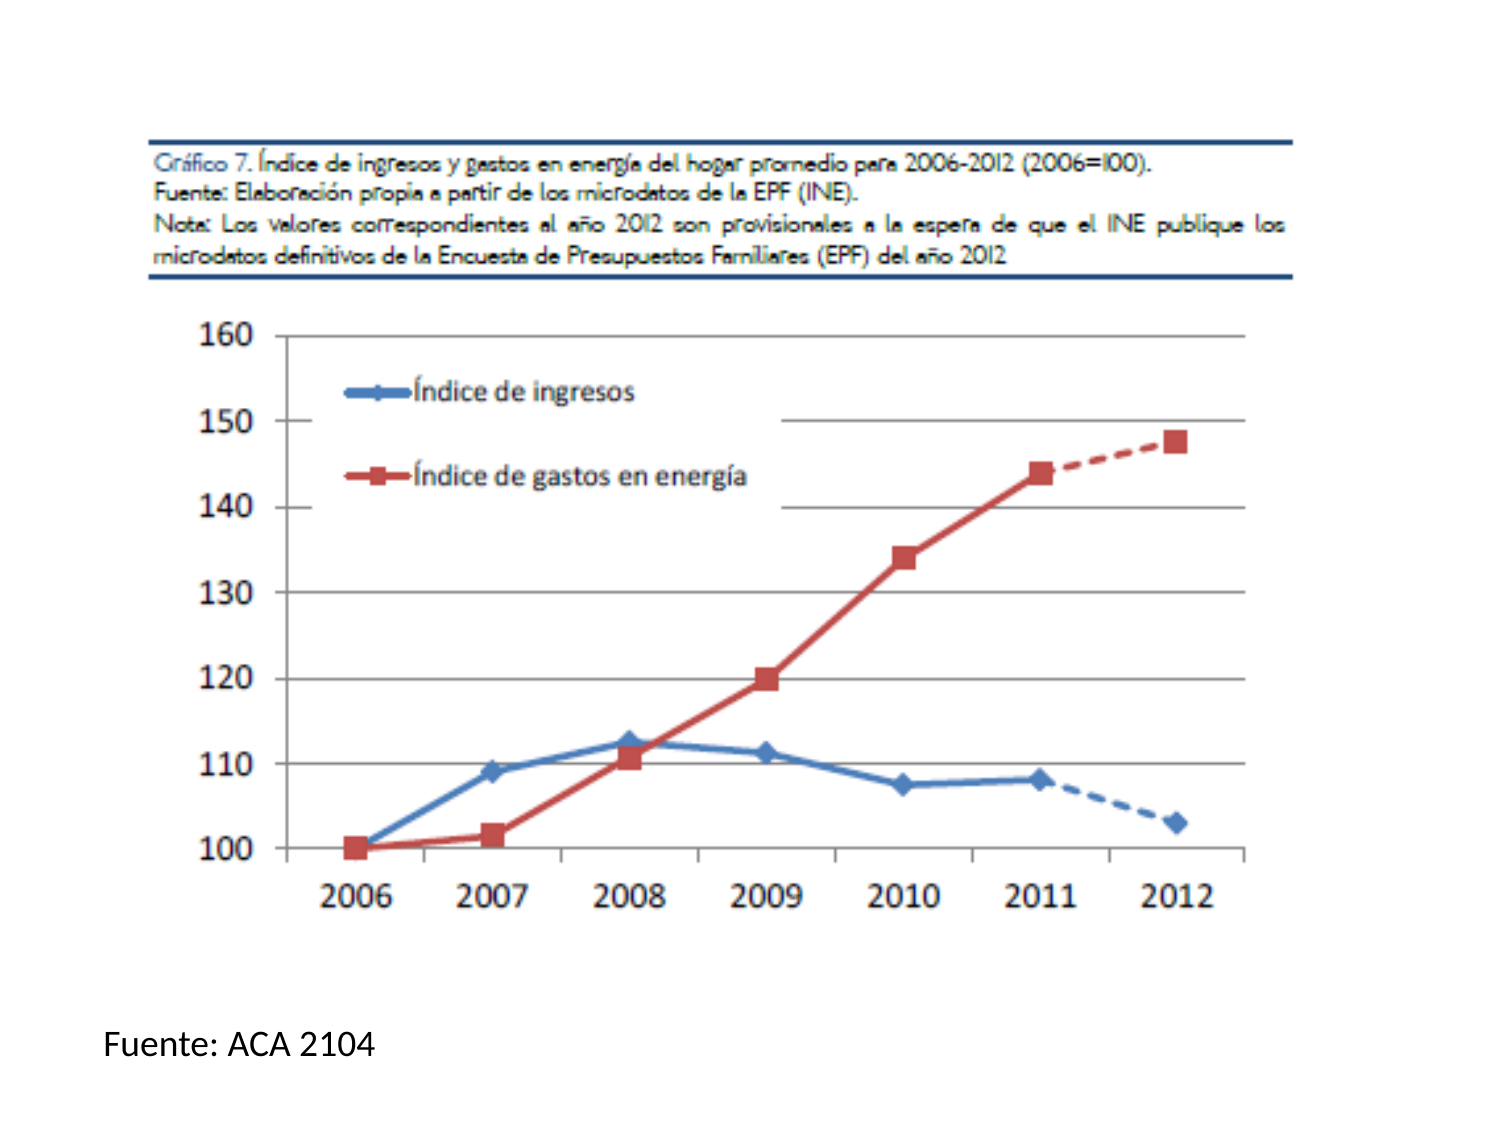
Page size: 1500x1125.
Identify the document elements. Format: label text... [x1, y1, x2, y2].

picture [123, 101, 1320, 953]
text_box Fuente: ACA 2104 [88, 1011, 396, 1072]
